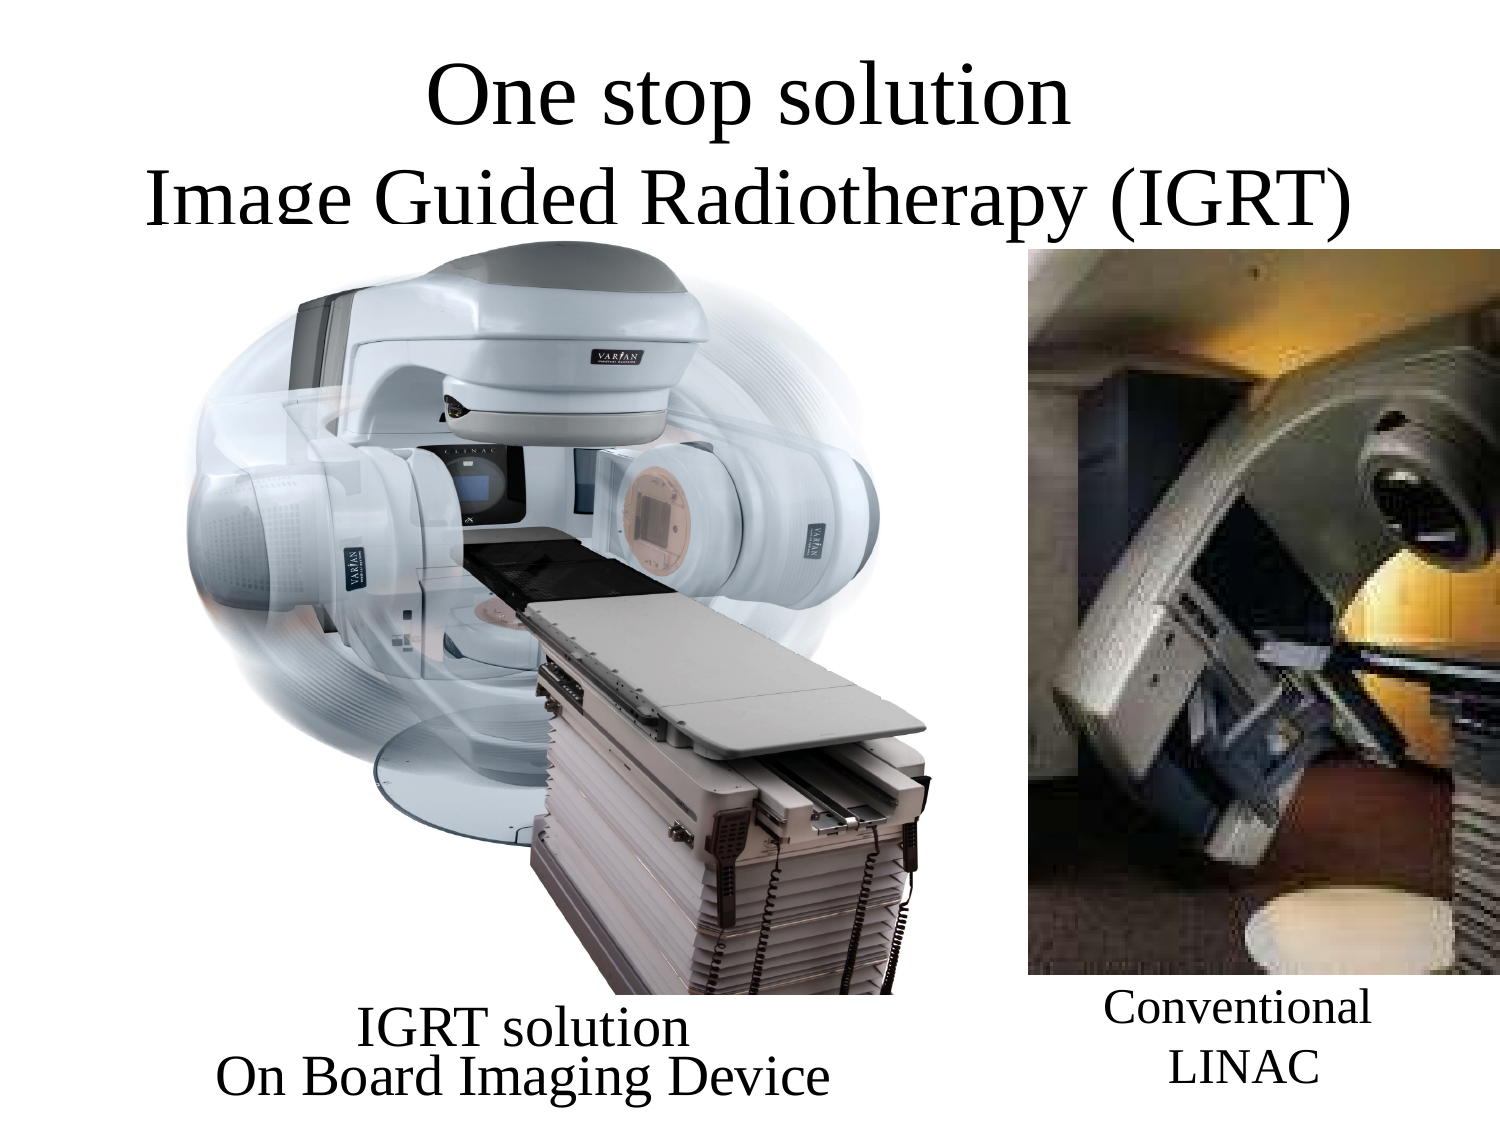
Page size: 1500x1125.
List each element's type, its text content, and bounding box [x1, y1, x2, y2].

text_box IGRT solution On Board Imaging Device [92, 962, 956, 1125]
picture [162, 224, 951, 995]
text_box Conventional LINAC [1088, 985, 1400, 1101]
picture [1028, 249, 1500, 976]
title One stop solution Image Guided Radiotherapy (IGRT) [37, 24, 1463, 250]
